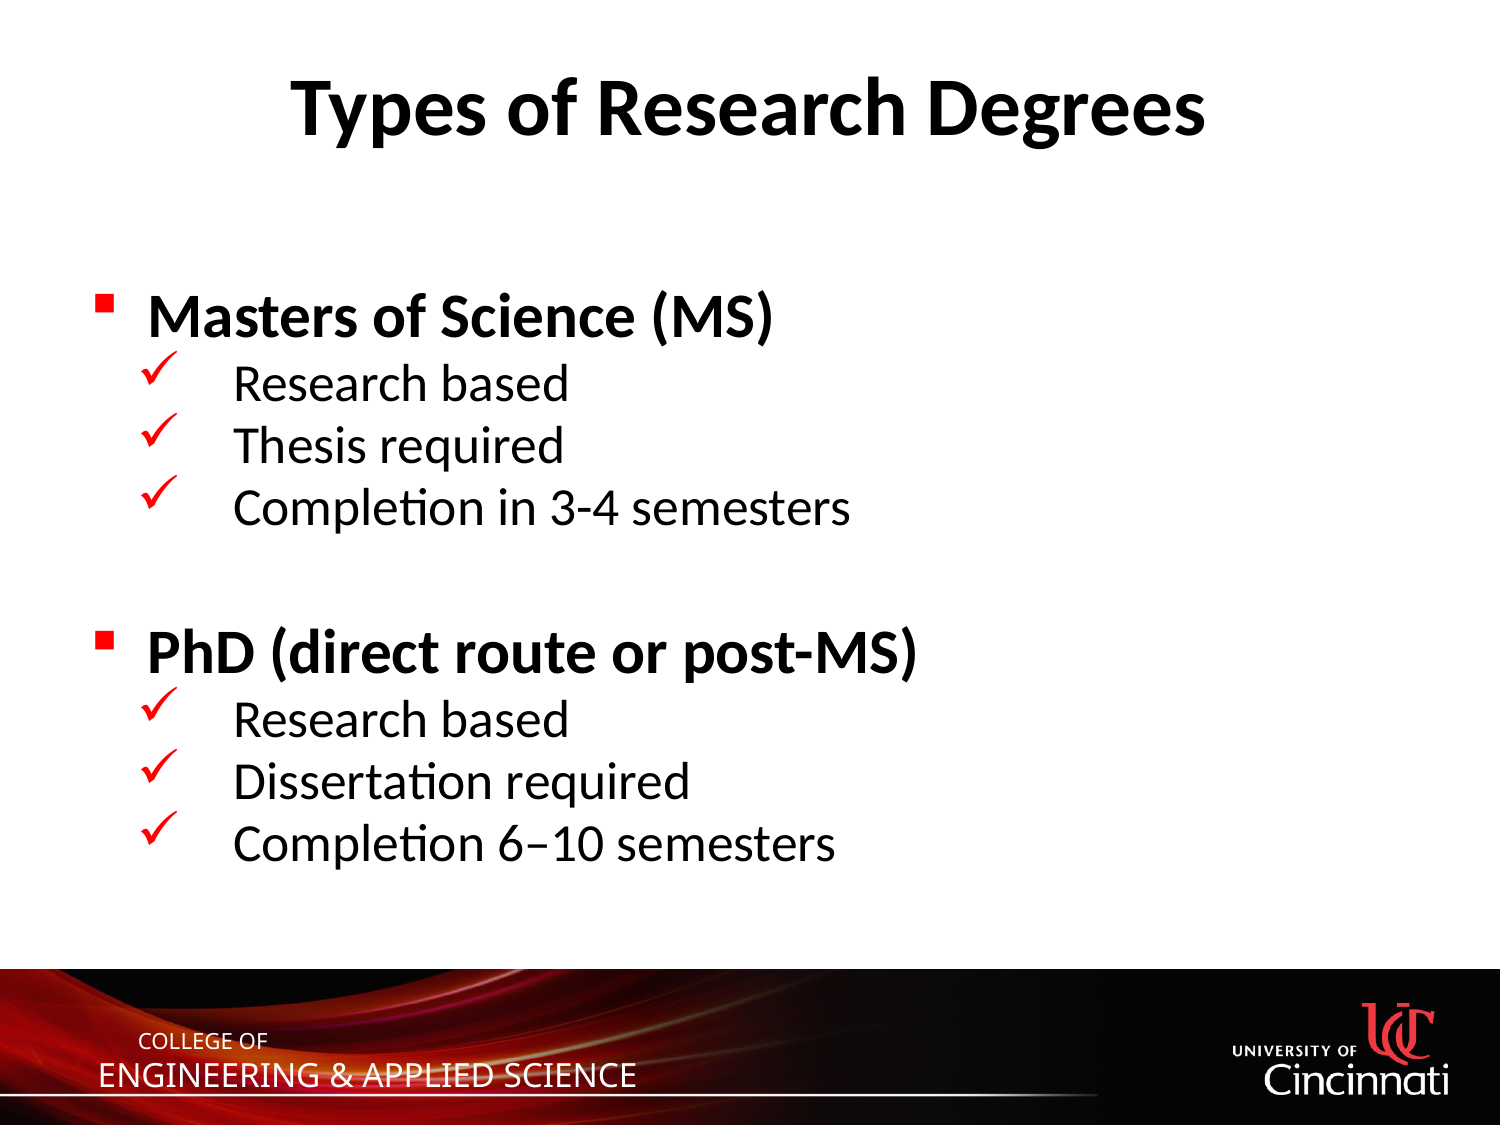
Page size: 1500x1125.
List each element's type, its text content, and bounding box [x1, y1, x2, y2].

list Masters of Science (MS) Research based Thesis required Completion in 3-4 semesters PhD (direct route or post-MS) Research based Dissertation required Completion 6–10 semesters [75, 139, 1425, 883]
picture [0, 969, 1500, 1125]
text_box Types of Research Degrees [157, 44, 1341, 160]
